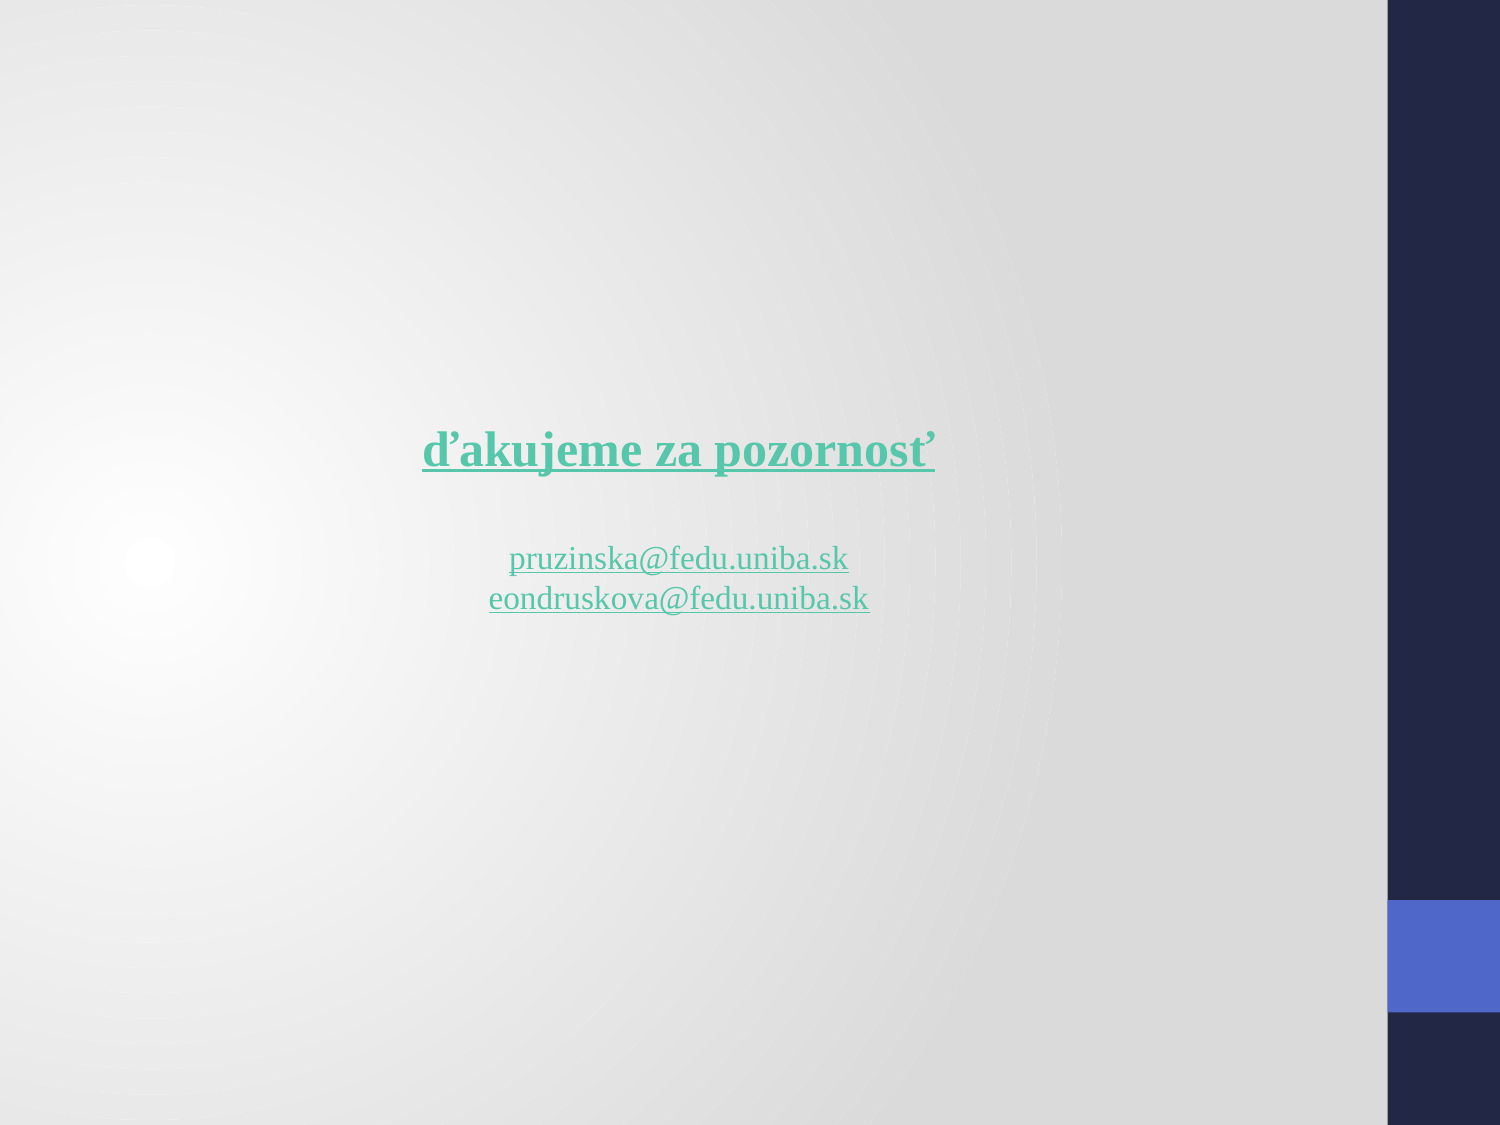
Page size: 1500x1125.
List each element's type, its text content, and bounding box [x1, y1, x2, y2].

text_box ďakujeme za pozornosť pruzinska@fedu.uniba.sk eondruskova@fedu.uniba.sk [336, 408, 1022, 669]
